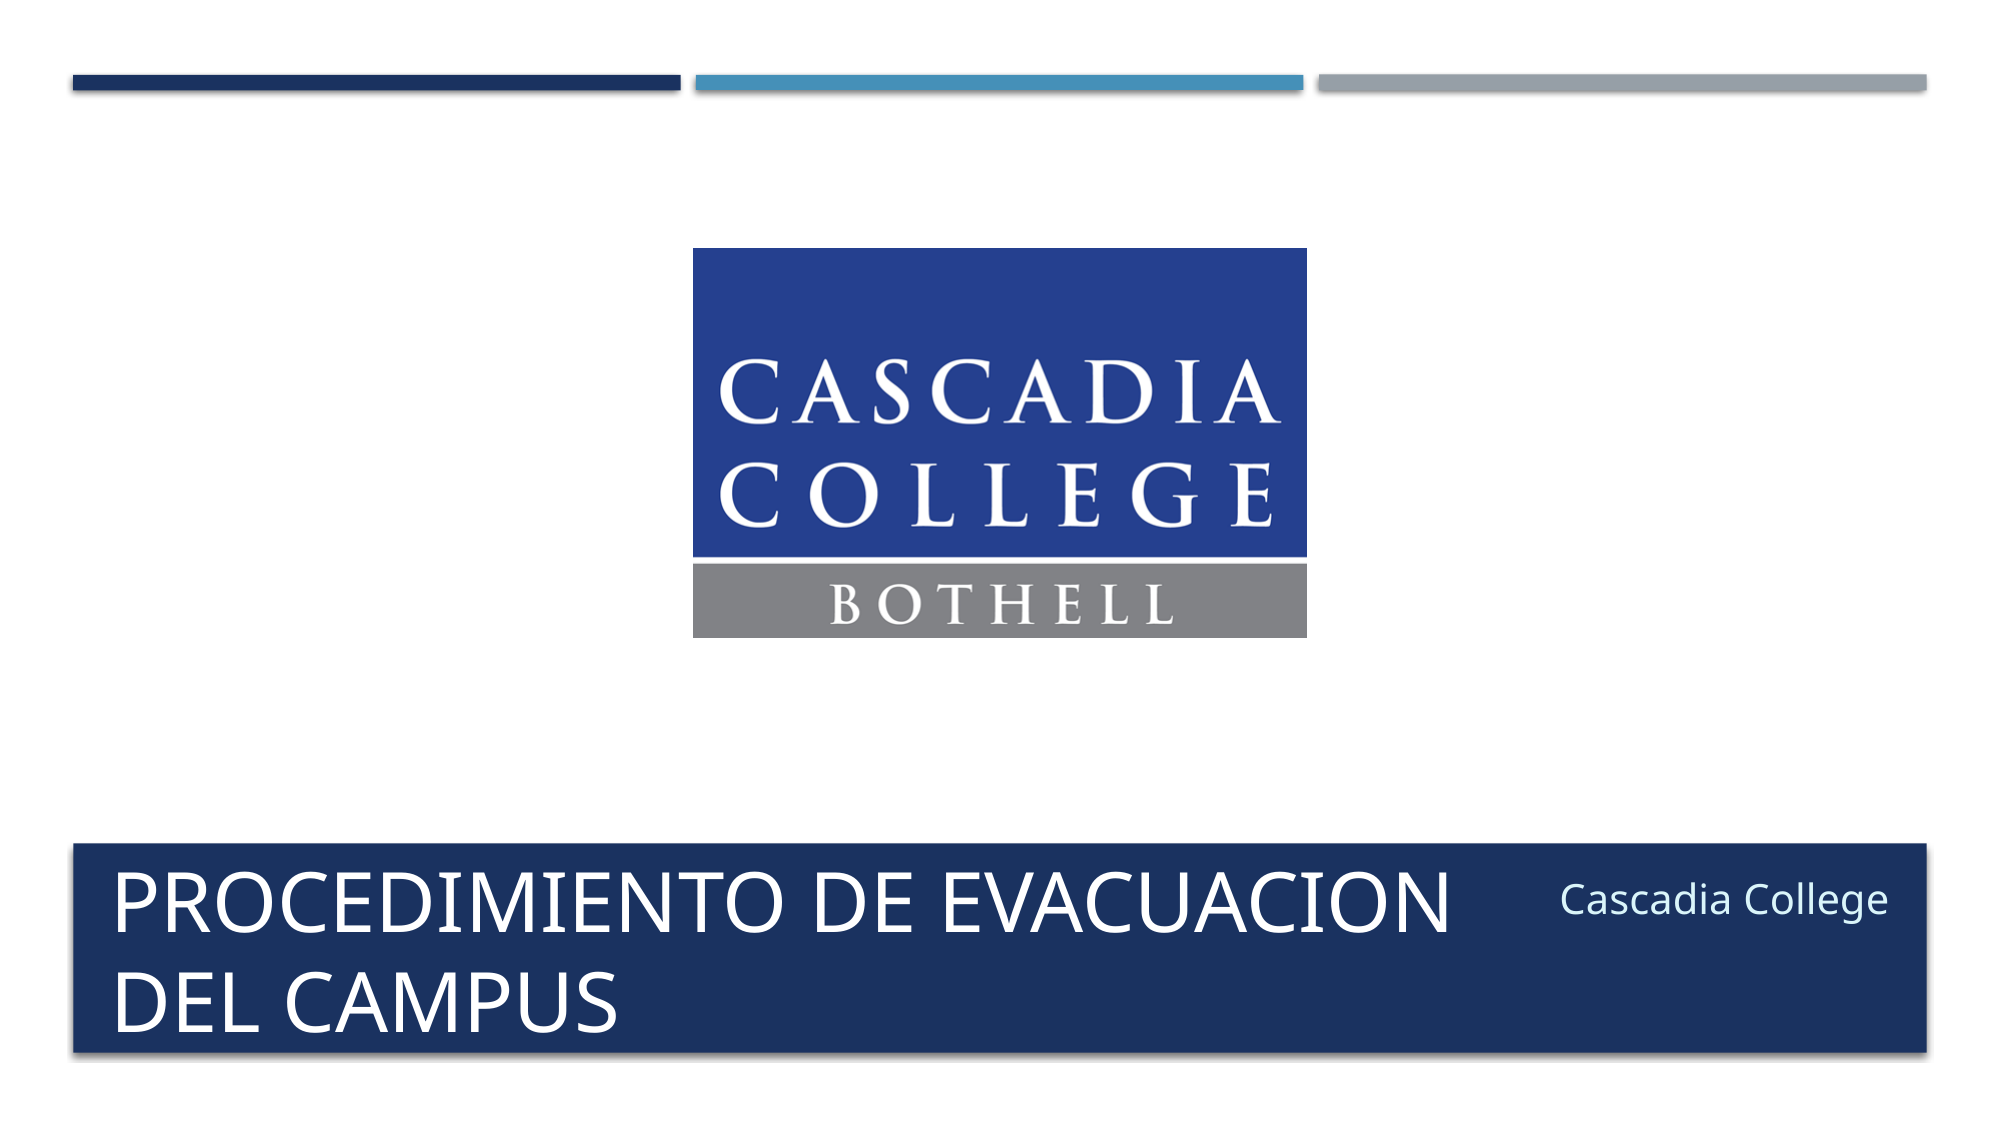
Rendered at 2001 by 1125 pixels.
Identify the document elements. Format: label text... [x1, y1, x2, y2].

list Cascadia College [941, 863, 1905, 977]
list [692, 248, 1307, 639]
title Procedimiento de Evacuacion del campus [95, 863, 1510, 1035]
